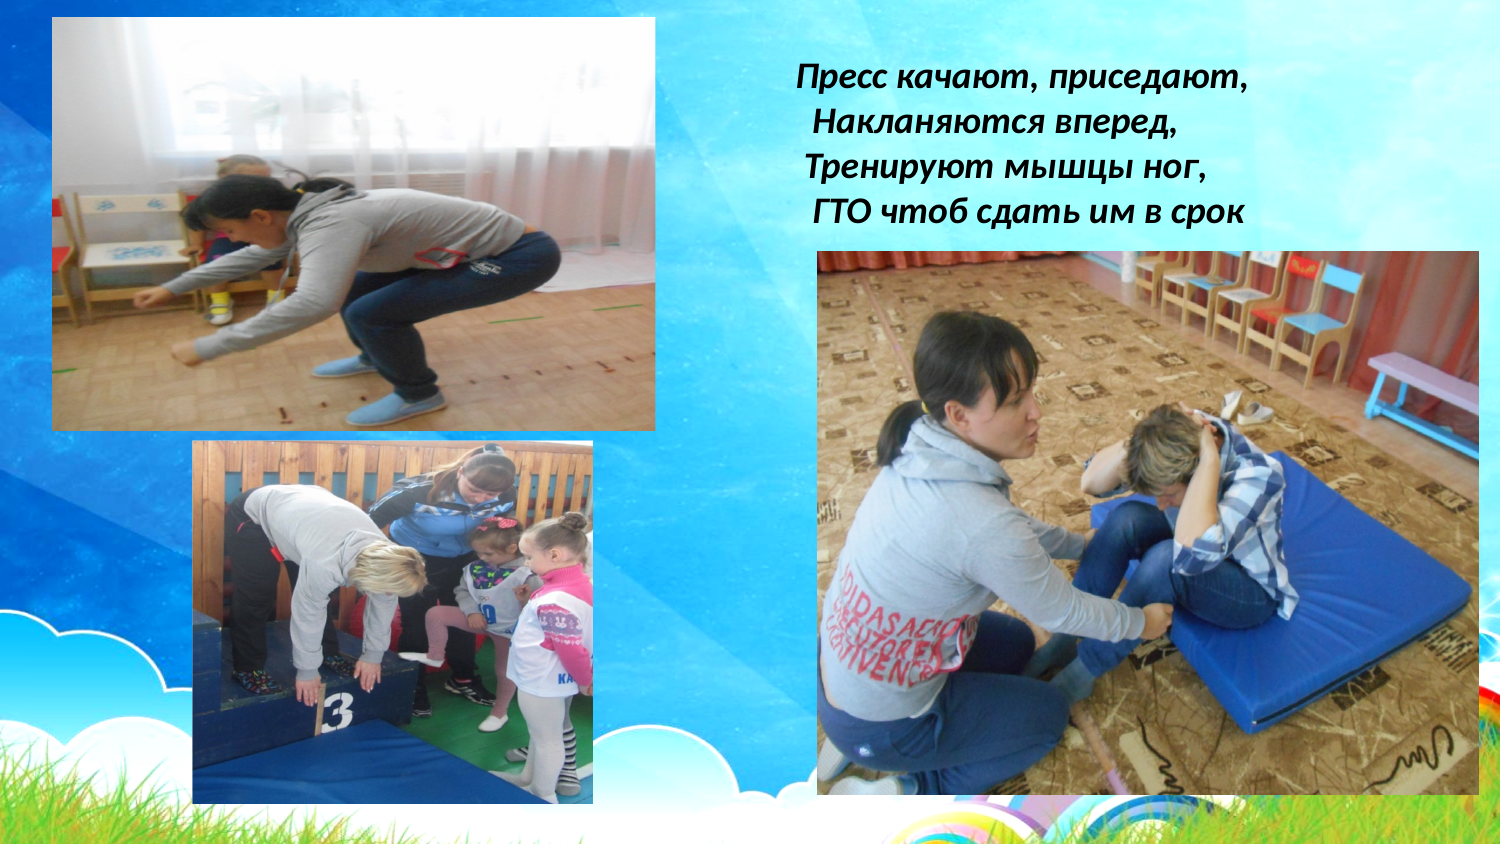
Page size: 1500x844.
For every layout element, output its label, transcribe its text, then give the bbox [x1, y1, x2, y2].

picture [0, 0, 656, 844]
text_box Пресс качают, приседают, Накланяются вперед, Тренируют мышцы ног, ГТО чтоб сдать им в срок [738, 43, 1424, 284]
picture [816, 251, 1479, 796]
